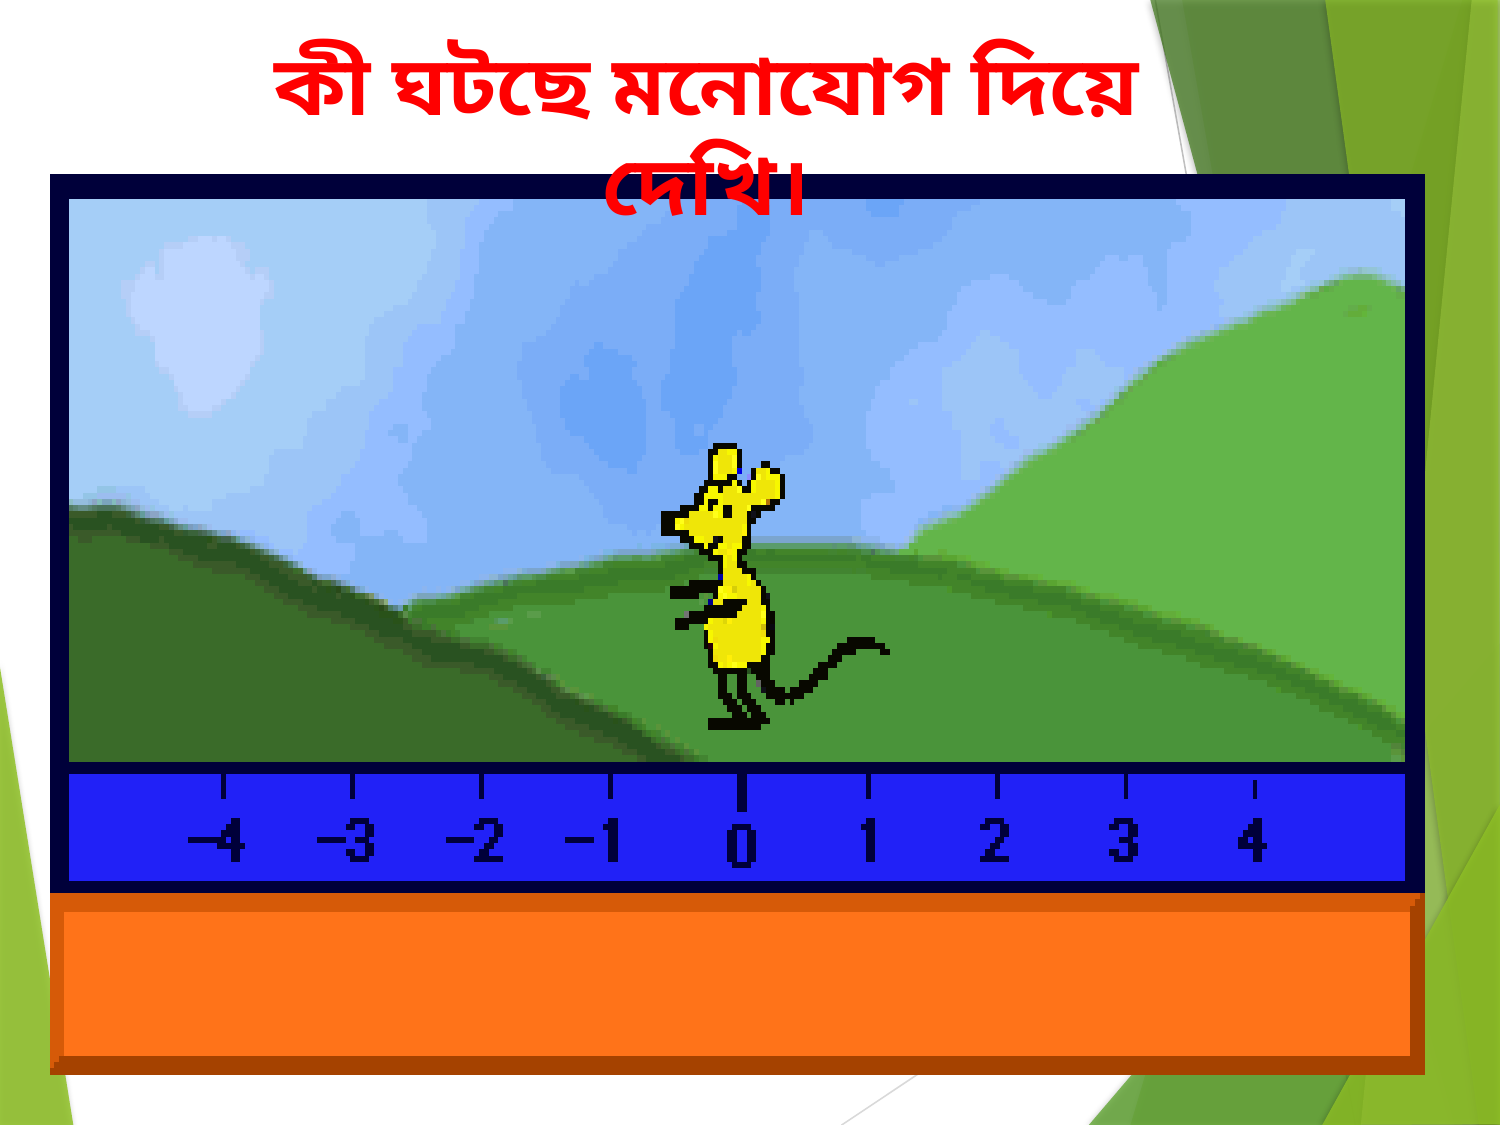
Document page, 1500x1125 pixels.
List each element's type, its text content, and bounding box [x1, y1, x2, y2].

picture [49, 174, 1426, 1076]
text_box কী ঘটছে মনোযোগ দিয়ে দেখি। [149, 24, 1263, 173]
